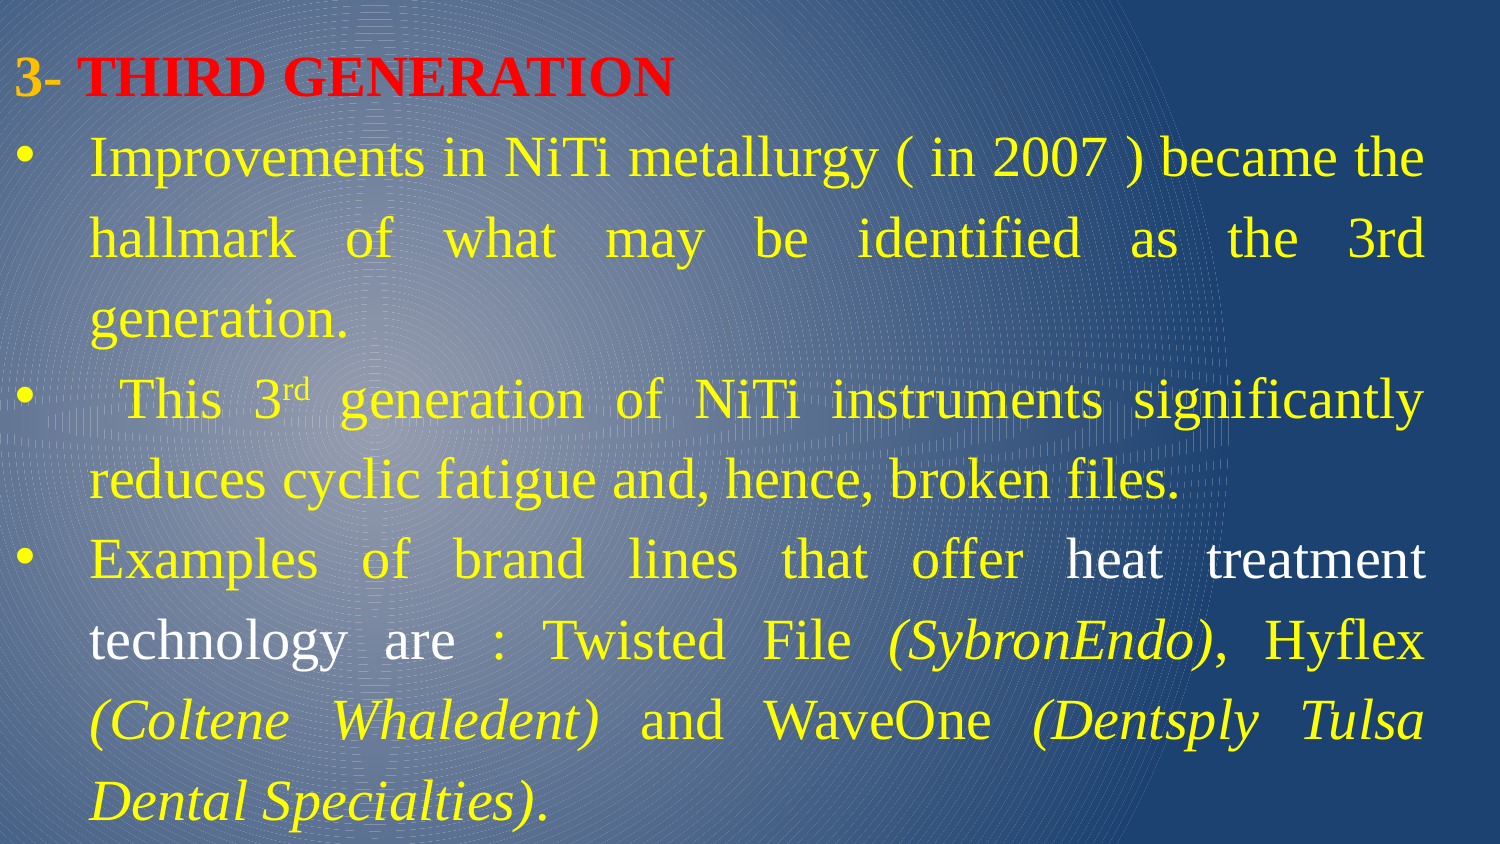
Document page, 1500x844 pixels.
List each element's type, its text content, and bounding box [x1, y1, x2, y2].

text_box 3- THIRD GENERATION Improvements in NiTi metallurgy ( in 2007 ) became the hallmark of what may be identified as the 3rd generation. This 3rd generation of NiTi instruments significantly reduces cyclic fatigue and, hence, broken files. Examples of brand lines that offer heat treatment technology are : Twisted File (SybronEndo), Hyflex (Coltene Whaledent) and WaveOne (Dentsply Tulsa Dental Specialties). [0, 20, 1442, 840]
